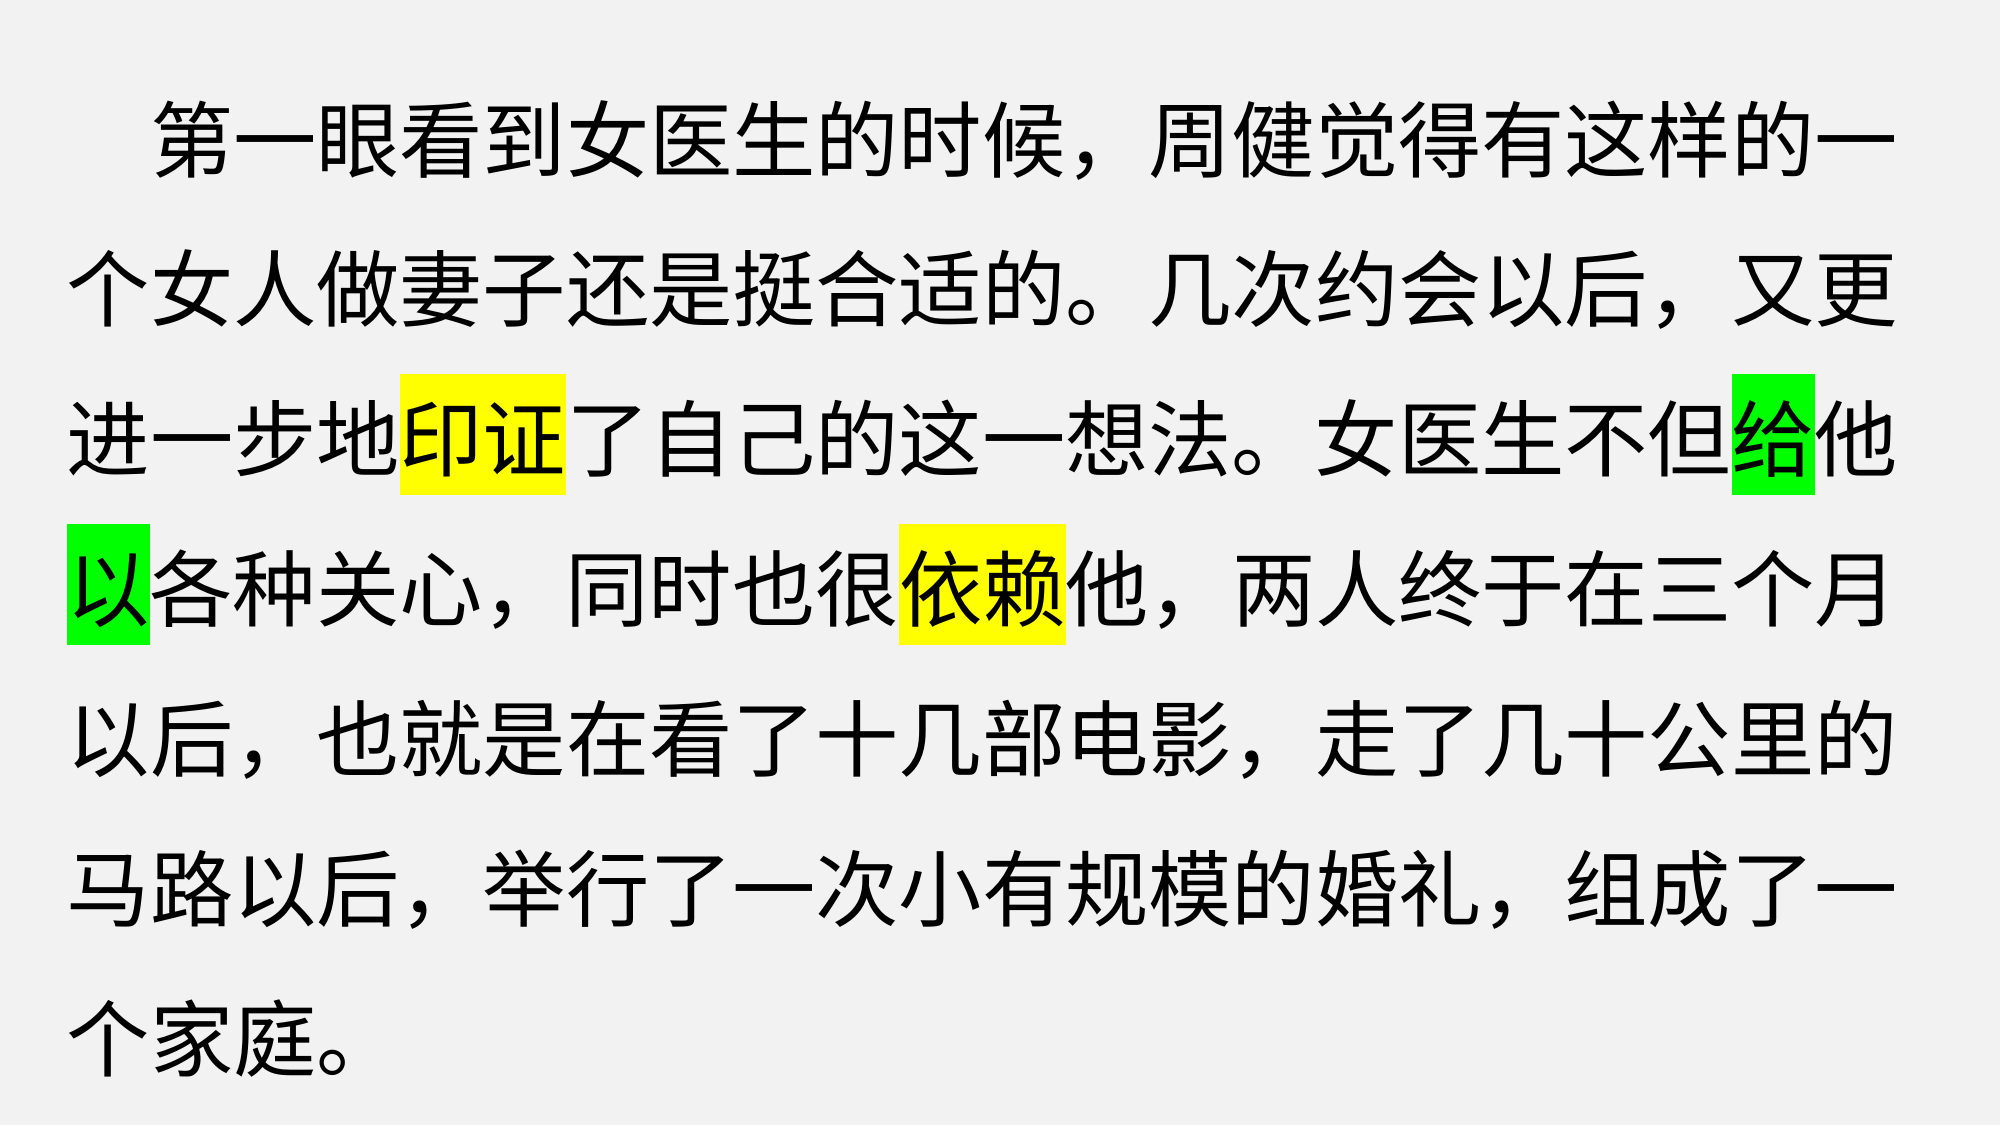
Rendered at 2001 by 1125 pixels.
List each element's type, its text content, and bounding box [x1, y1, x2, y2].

text_box 第一眼看到女医生的时候，周健觉得有这样的一个女人做妻子还是挺合适的。几次约会以后，又更进一步地印证了自己的这一想法。女医生不但给他以各种关心，同时也很依赖他，两人终于在三个月以后，也就是在看了十几部电影，走了几十公里的马路以后，举行了一次小有规模的婚礼，组成了一个家庭。 [51, 30, 1949, 1095]
